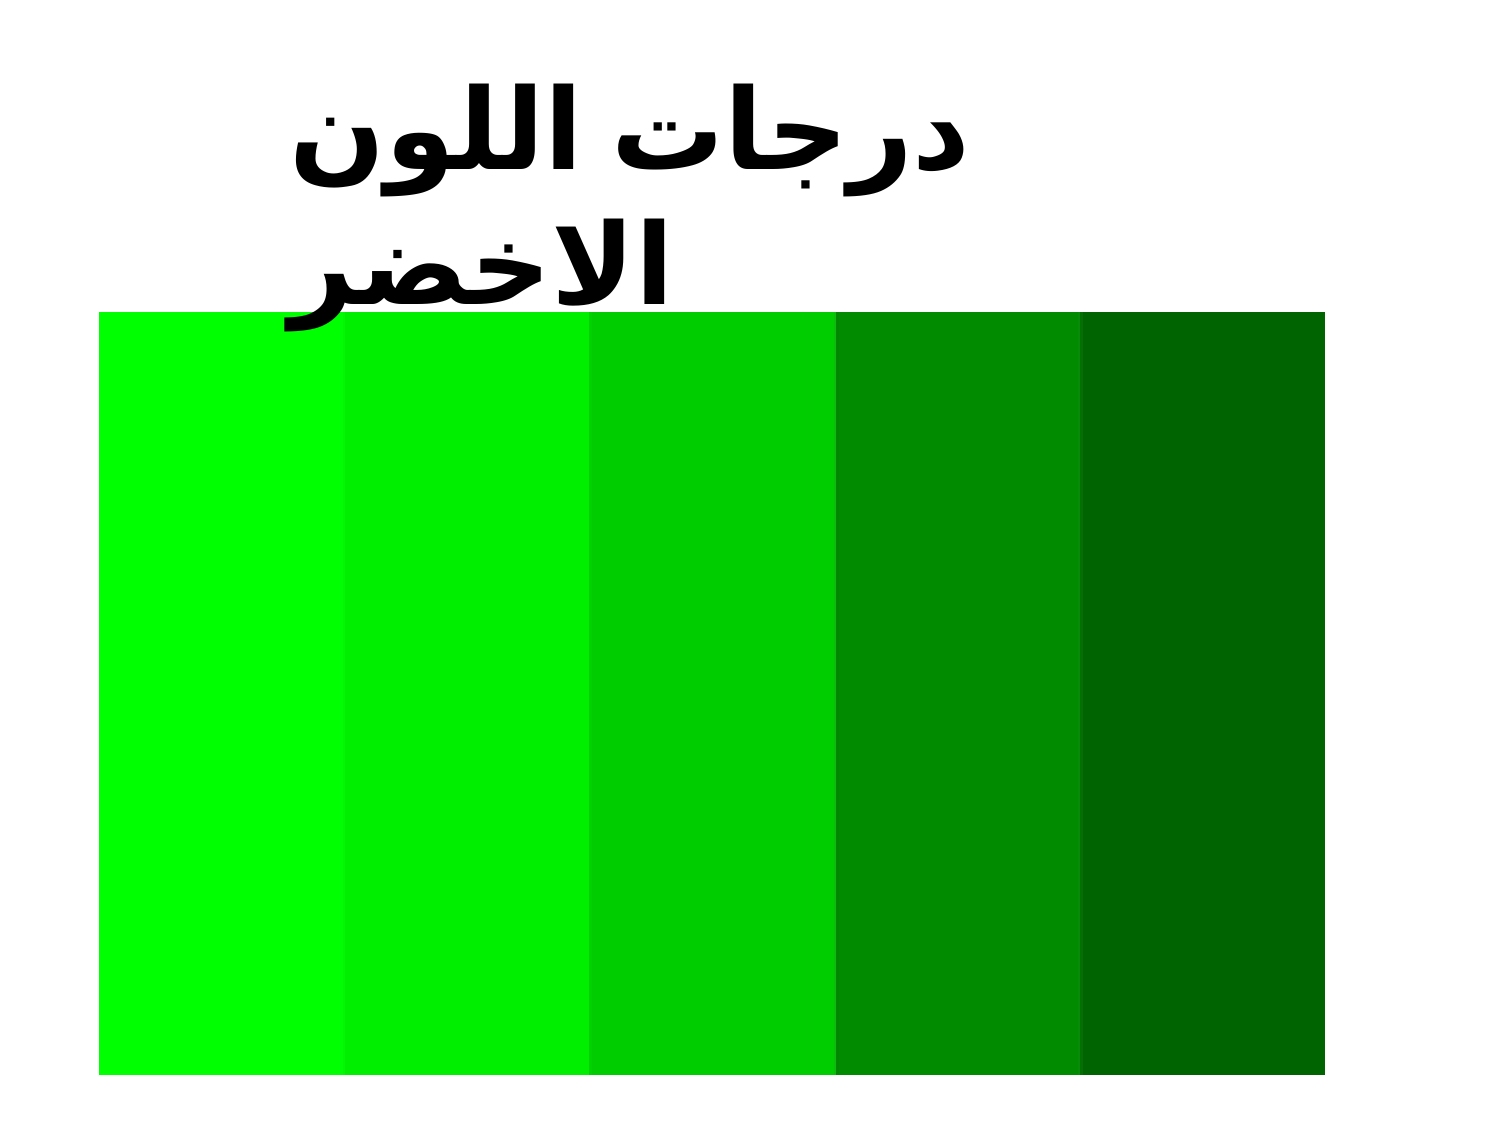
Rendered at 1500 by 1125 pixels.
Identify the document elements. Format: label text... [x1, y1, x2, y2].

picture [99, 312, 1326, 1076]
text_box درجات اللون الاخضر [274, 49, 1250, 310]
